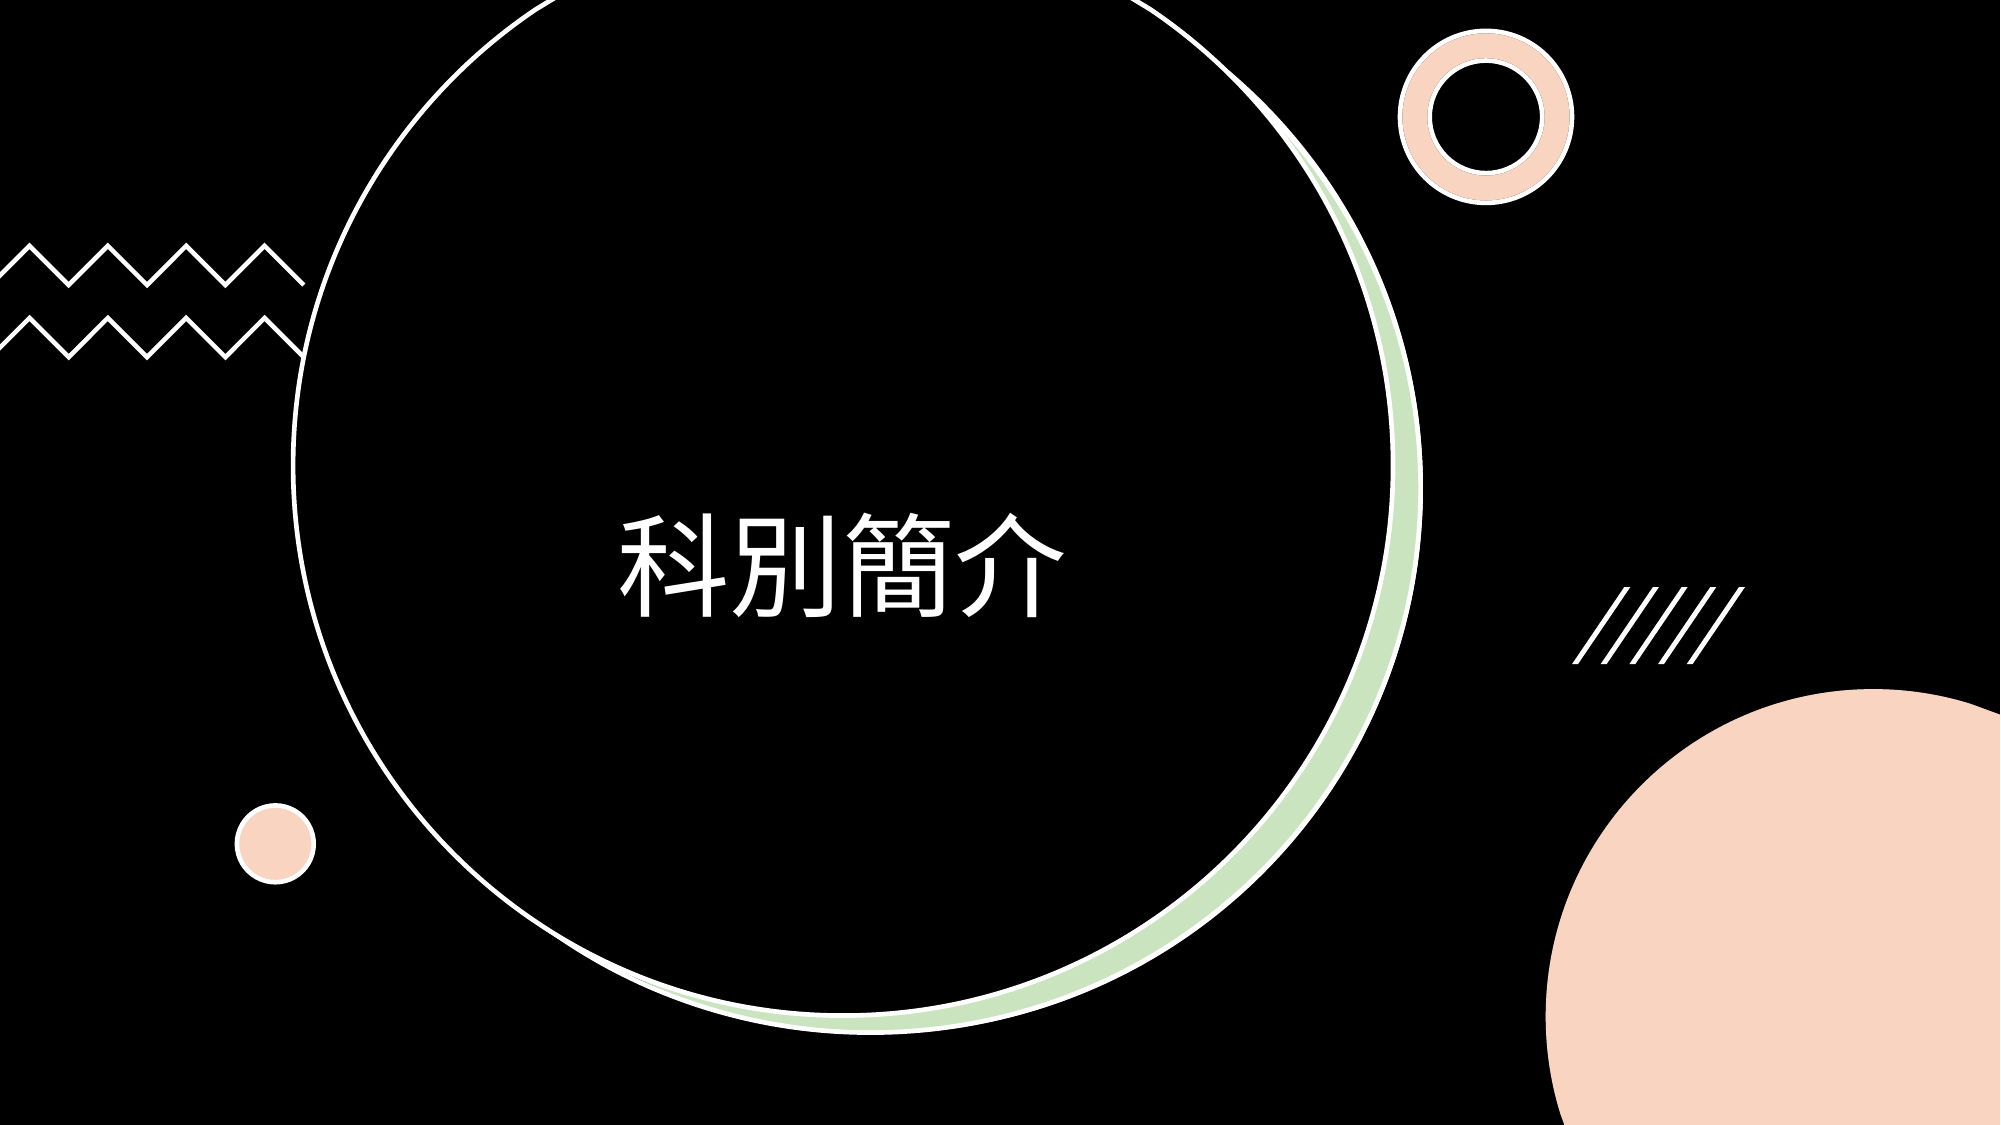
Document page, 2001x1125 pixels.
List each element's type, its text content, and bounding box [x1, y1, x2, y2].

text_box [393, 0, 1293, 146]
title 科別簡介 [367, 146, 1317, 641]
text_box [1247, 89, 1301, 146]
text_box [235, 803, 316, 884]
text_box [1571, 586, 1746, 665]
text_box [1544, 687, 2000, 1125]
text_box [1211, 53, 1305, 146]
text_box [0, 242, 306, 361]
text_box [291, 183, 1395, 1018]
text_box [565, 167, 1423, 1035]
text_box [861, 161, 1425, 1036]
text_box [0, 0, 2000, 1125]
text_box [1398, 29, 1574, 205]
